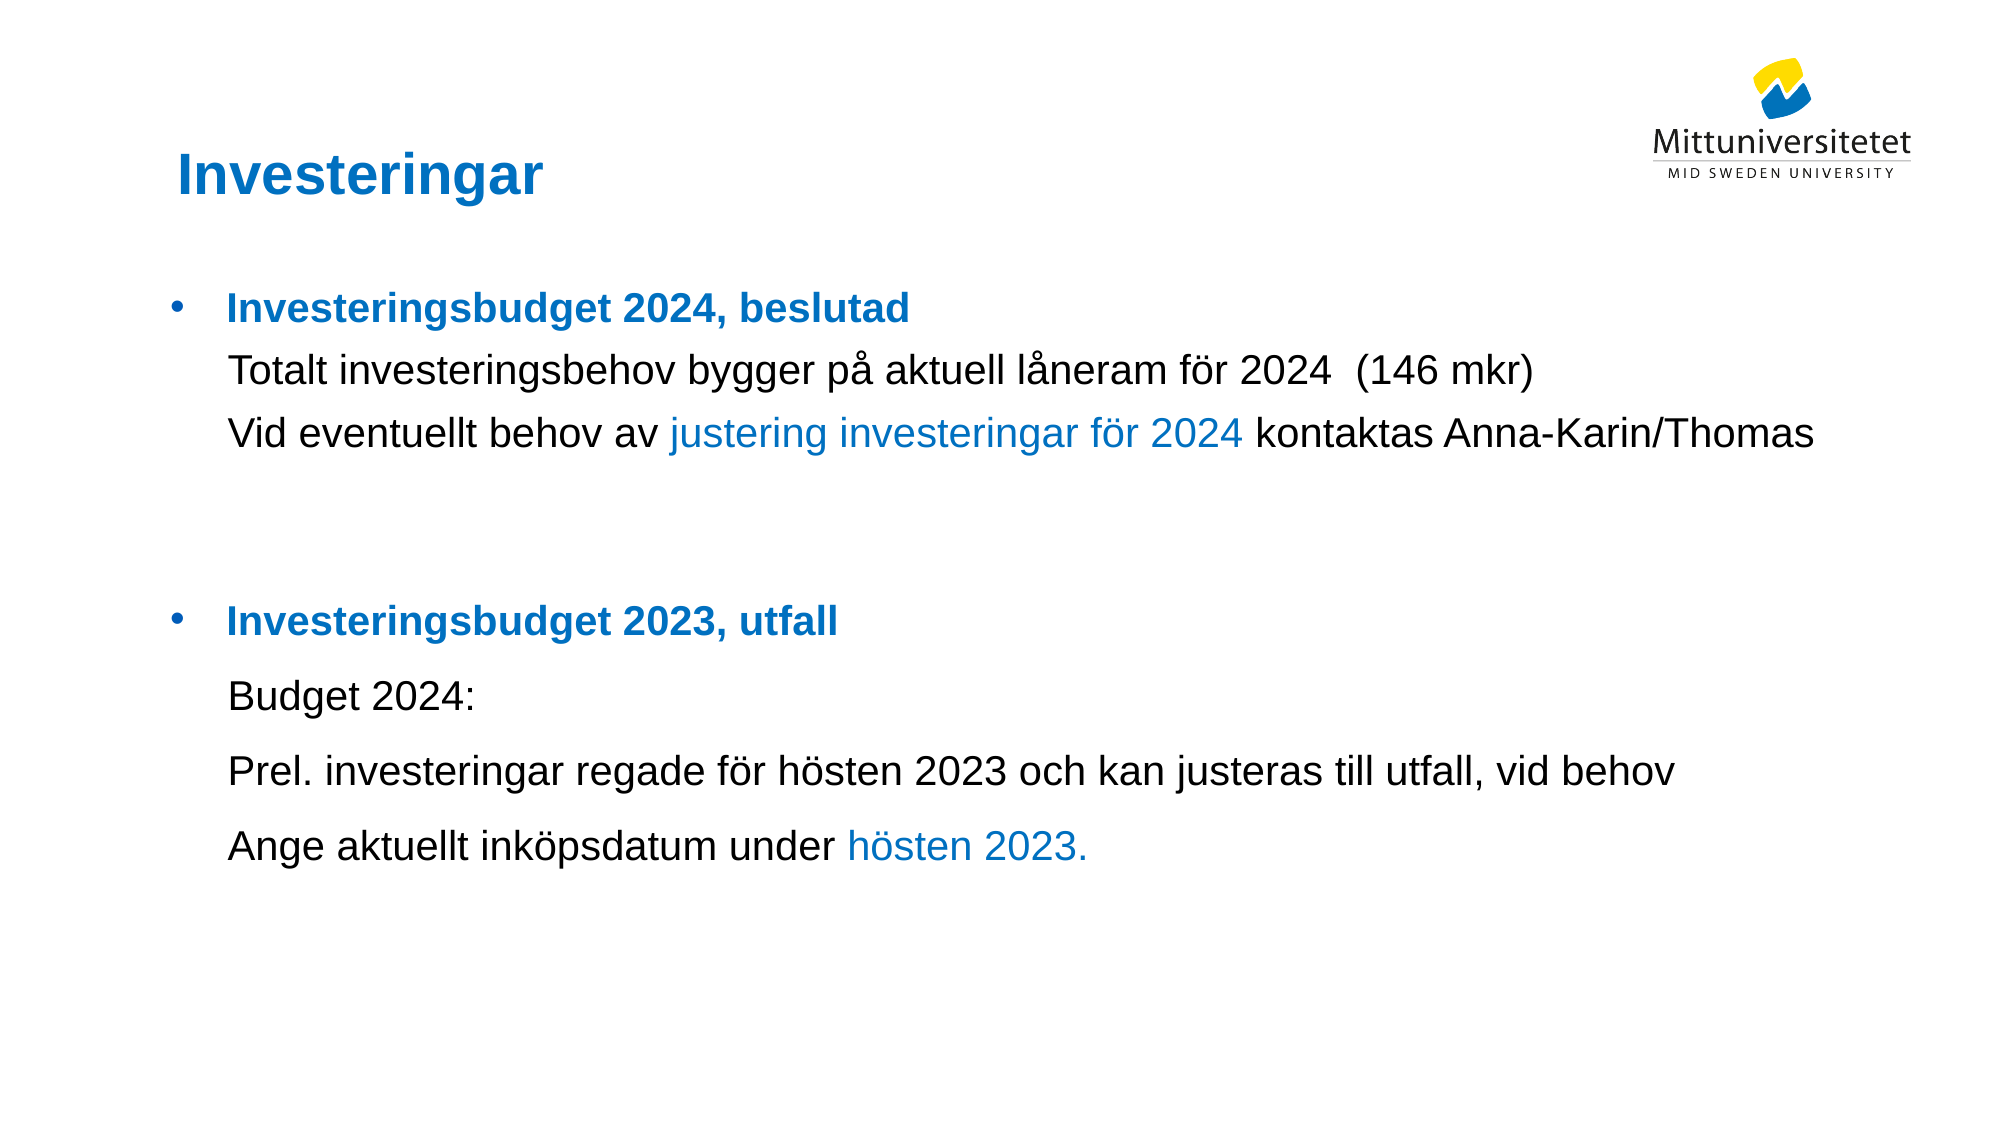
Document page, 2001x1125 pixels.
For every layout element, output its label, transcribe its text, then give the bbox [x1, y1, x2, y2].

title Investeringar [162, 128, 1776, 242]
picture [1653, 58, 1911, 178]
subtitle Investeringsbudget 2024, beslutad Totalt investeringsbehov bygger på aktuell låneram för 2024 (146 mkr) Vid eventuellt behov av justering investeringar för 2024 kontaktas Anna-Karin/Thomas Investeringsbudget 2023, utfall Budget 2024: Prel. investeringar regade för hösten 2023 och kan justeras till utfall, vid behov Ange aktuellt inköpsdatum under hösten 2023. [155, 273, 1945, 403]
